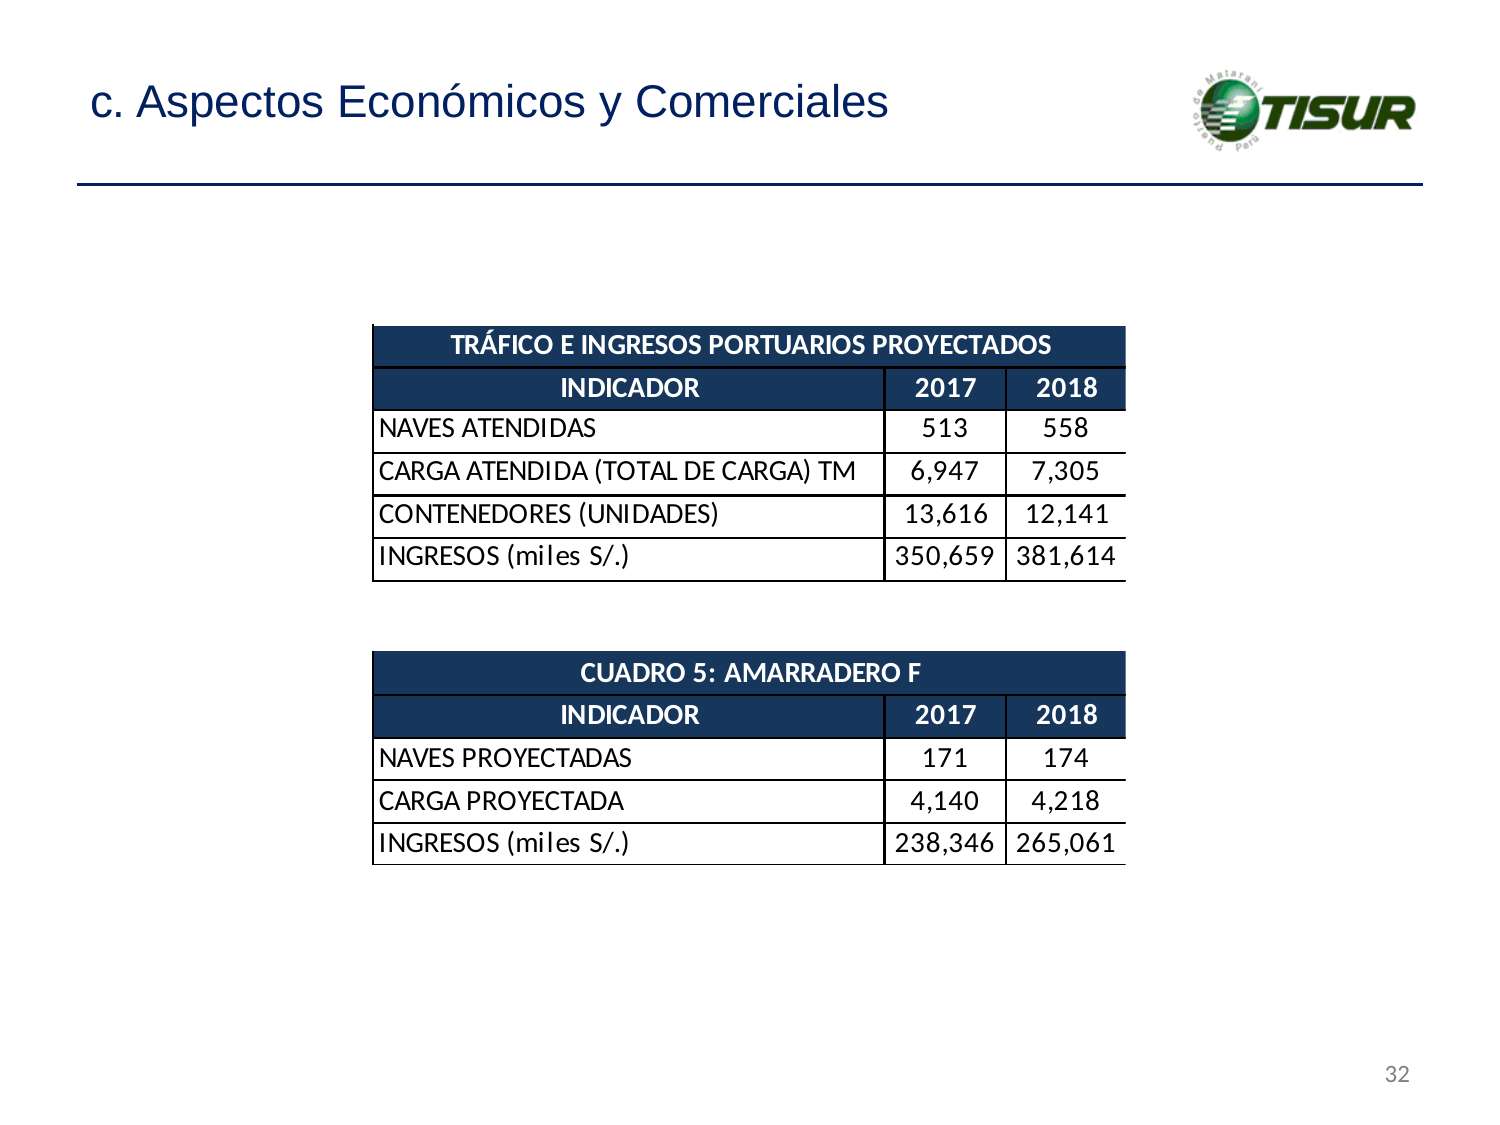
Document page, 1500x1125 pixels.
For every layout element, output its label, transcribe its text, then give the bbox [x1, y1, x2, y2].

picture [371, 323, 1129, 868]
slide_number 32 [1074, 1042, 1425, 1103]
title c. Aspectos Económicos y Comerciales [75, 54, 1425, 185]
